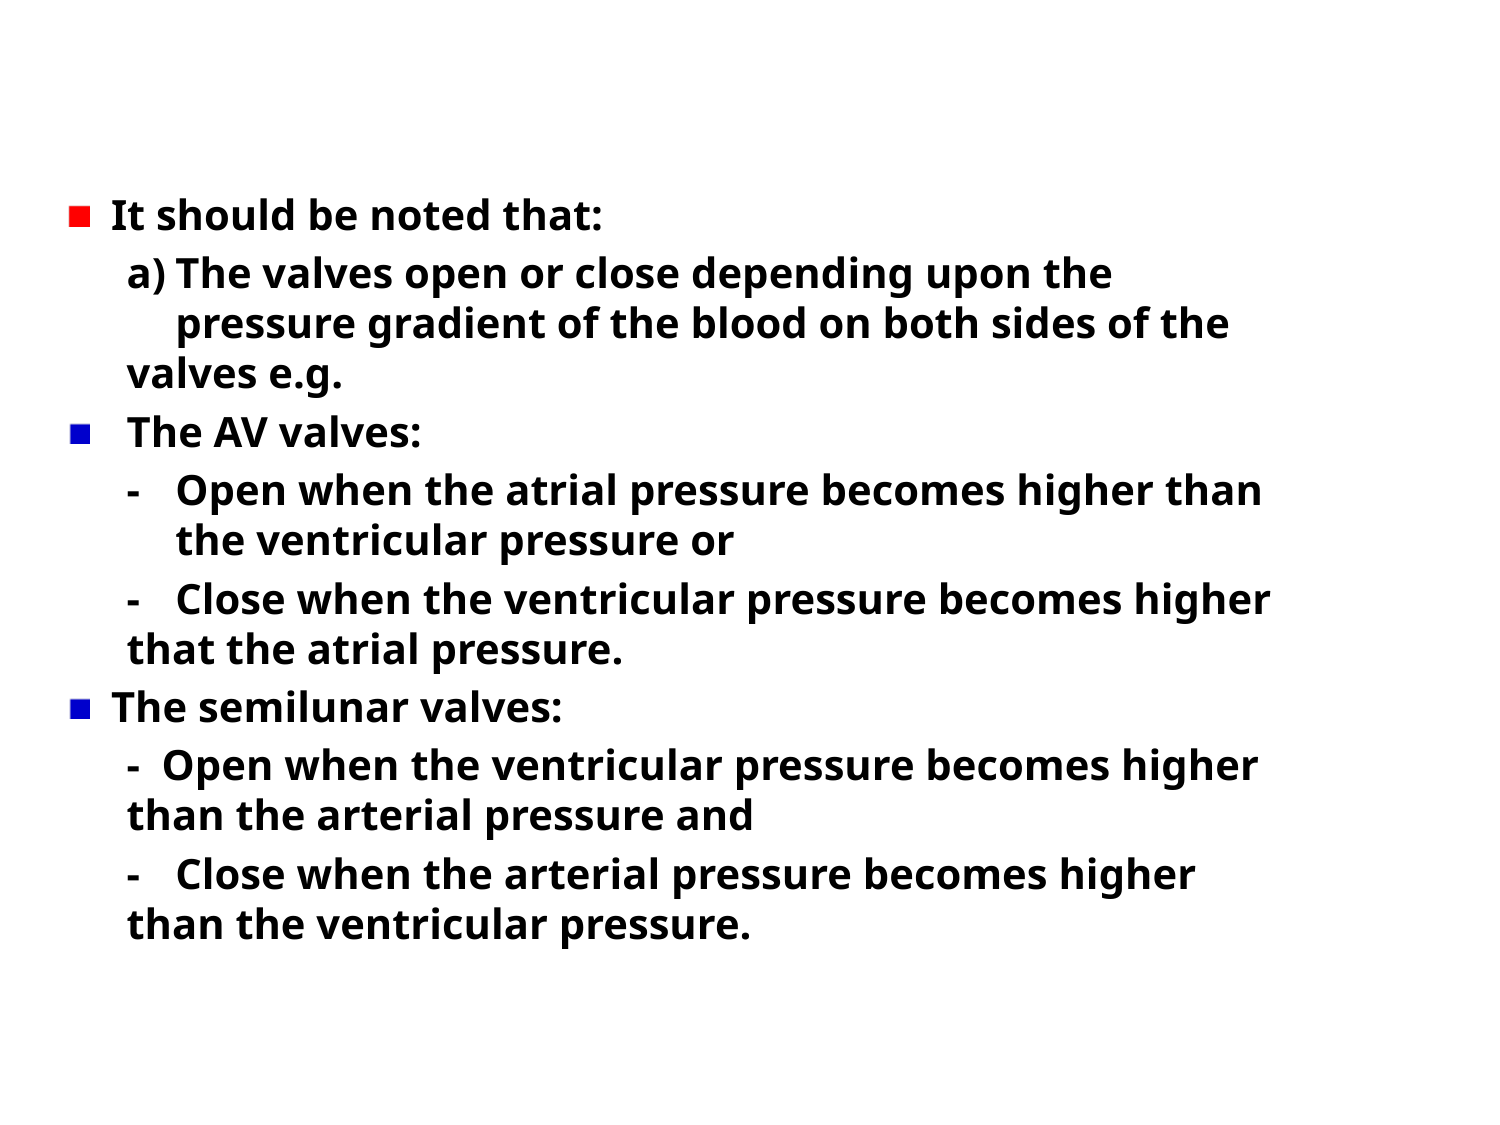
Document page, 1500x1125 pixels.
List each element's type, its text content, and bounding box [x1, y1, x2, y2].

picture [64, 201, 90, 227]
picture [64, 693, 90, 719]
text_box It should be noted that: a) The valves open or close depending upon the pressure gradient of the blood on both sides of the valves e.g. The AV valves: - Open when the atrial pressure becomes higher than the ventricular pressure or - Close when the ventricular pressure becomes higher that the atrial pressure. The semilunar valves: - Open when the ventricular pressure becomes higher than the arterial pressure and - Close when the arterial pressure becomes higher than the ventricular pressure. [49, 112, 1463, 1038]
picture [64, 418, 90, 444]
